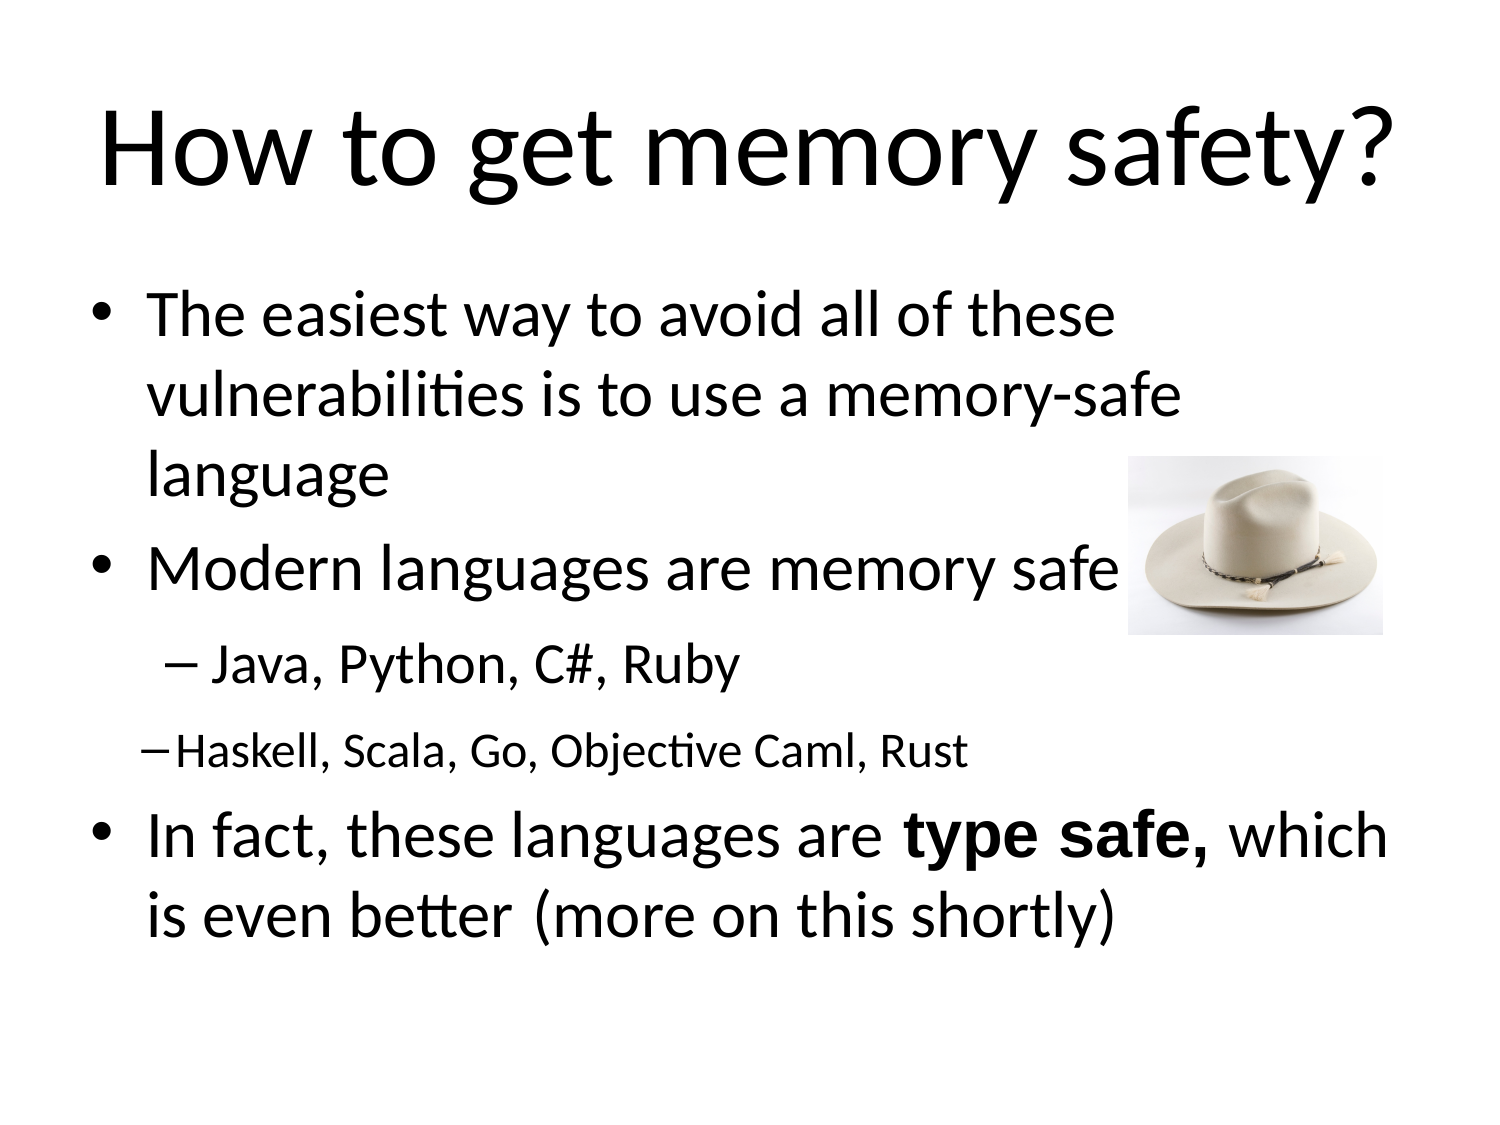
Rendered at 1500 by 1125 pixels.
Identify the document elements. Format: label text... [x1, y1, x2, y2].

title How to get memory safety? [75, 45, 1425, 233]
list The easiest way to avoid all of these vulnerabilities is to use a memory-safe language Modern languages are memory safe Java, Python, C#, Ruby Haskell, Scala, Go, Objective Caml, Rust In fact, these languages are type safe, which is even better (more on this shortly) [75, 262, 1425, 1005]
picture [1128, 456, 1383, 635]
